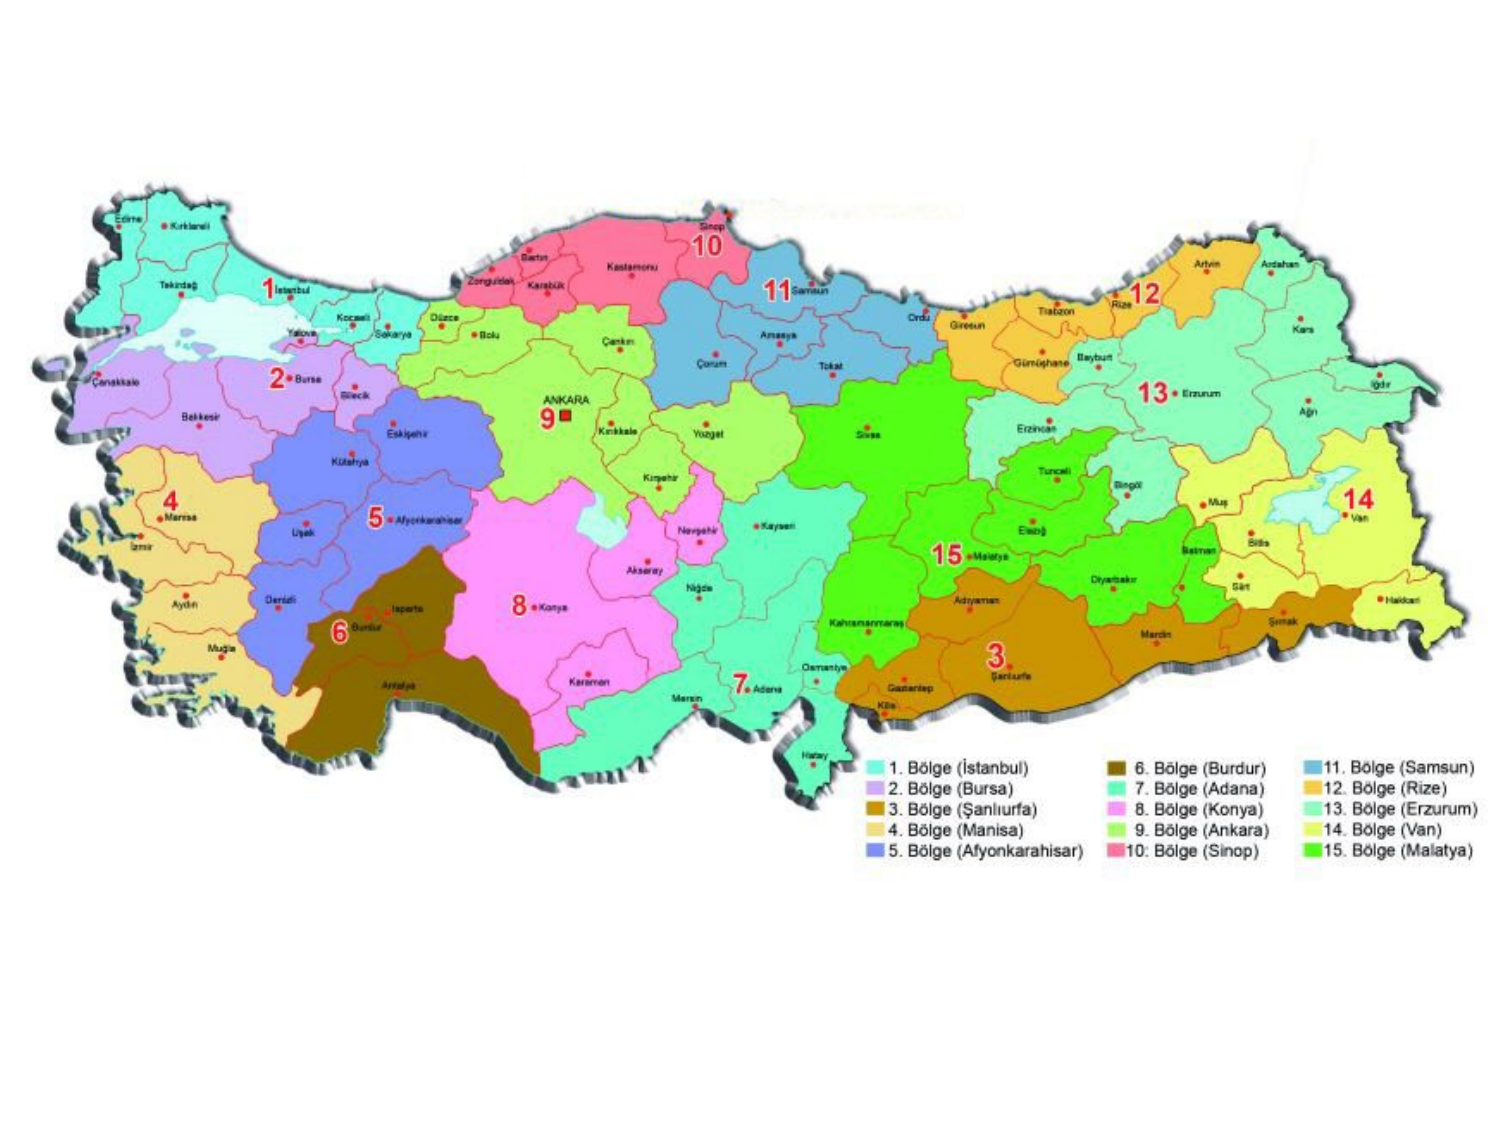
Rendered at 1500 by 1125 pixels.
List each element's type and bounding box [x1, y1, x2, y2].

picture [0, 136, 1500, 896]
